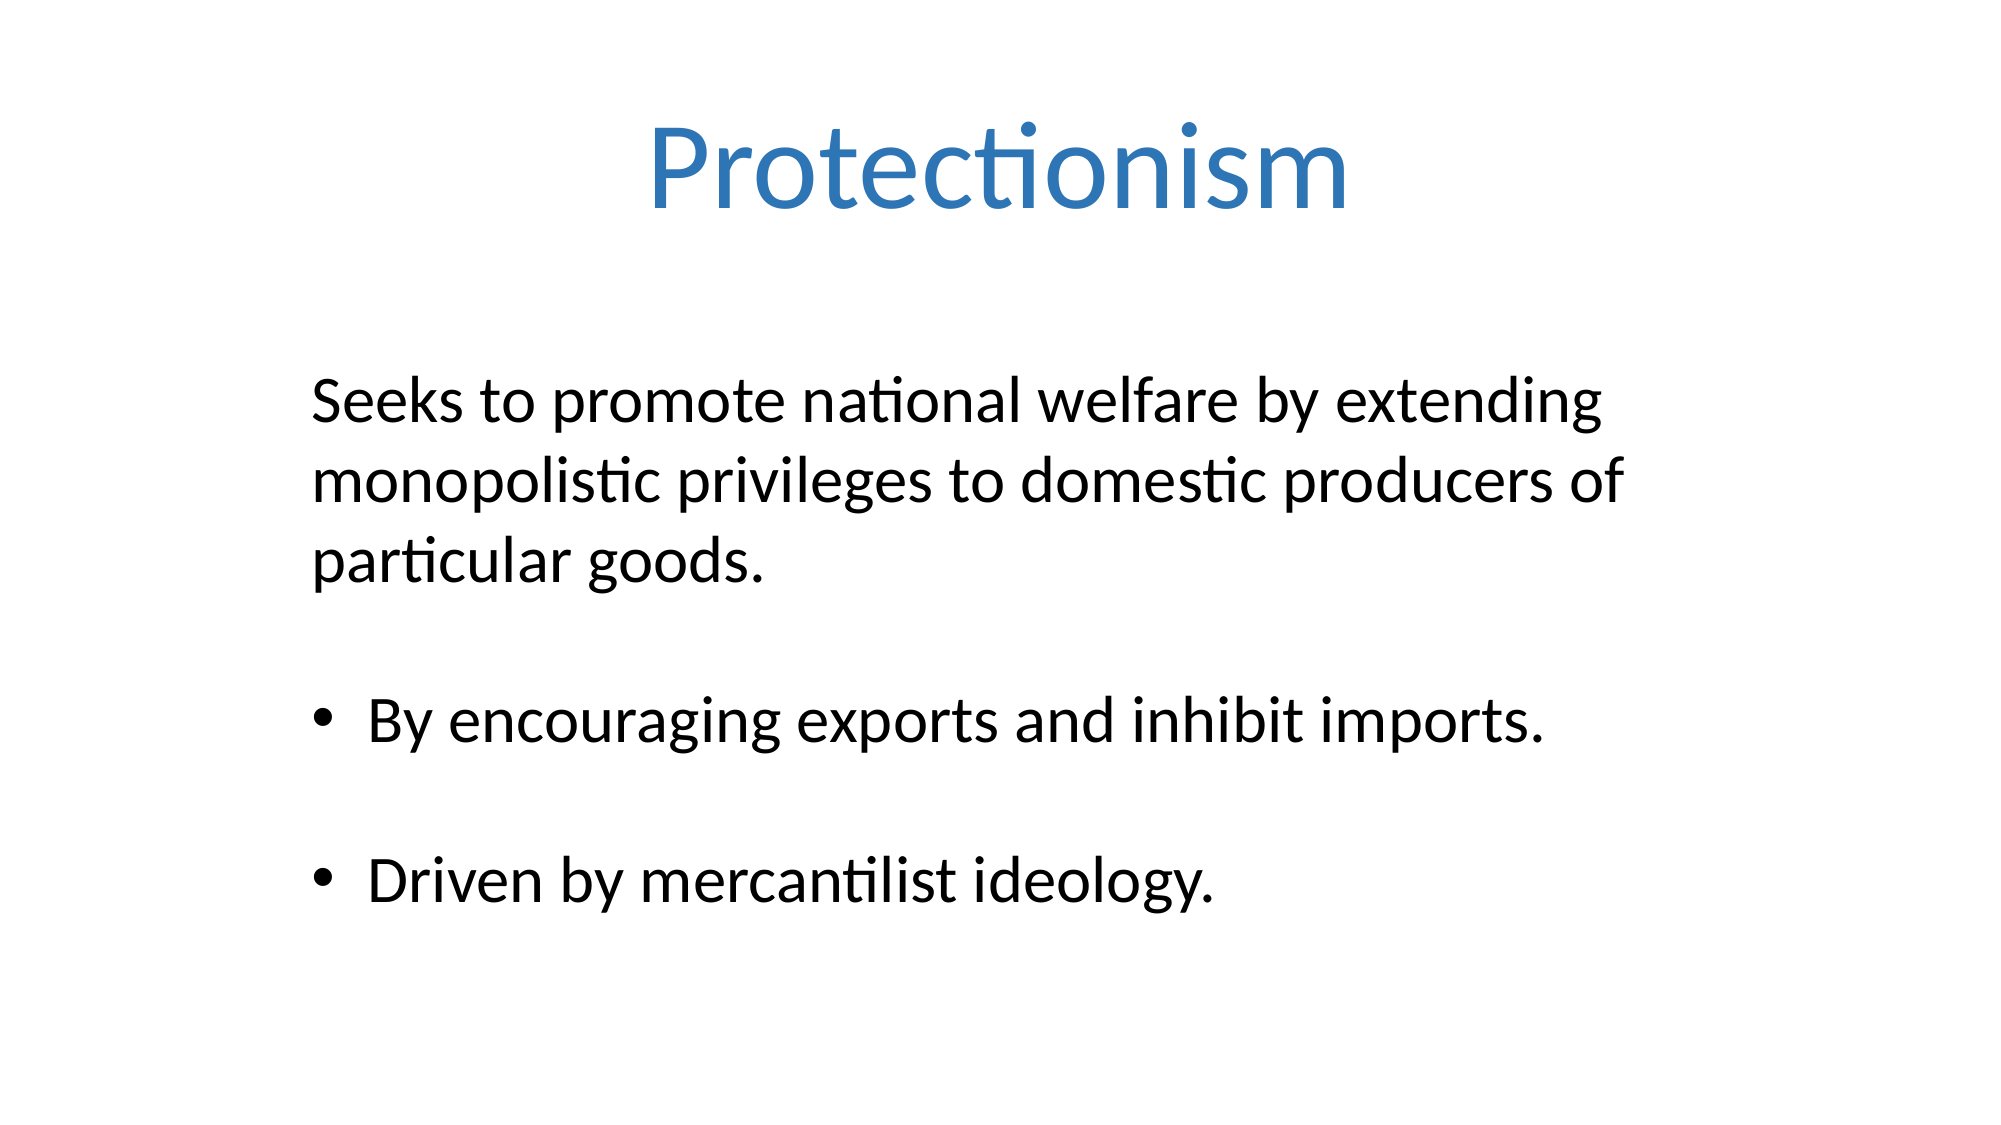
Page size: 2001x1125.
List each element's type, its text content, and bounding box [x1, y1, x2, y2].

title Protectionism [137, 59, 1863, 278]
text_box Seeks to promote national welfare by extending monopolistic privileges to domestic producers of particular goods. By encouraging exports and inhibit imports. Driven by mercantilist ideology. [296, 348, 1704, 984]
